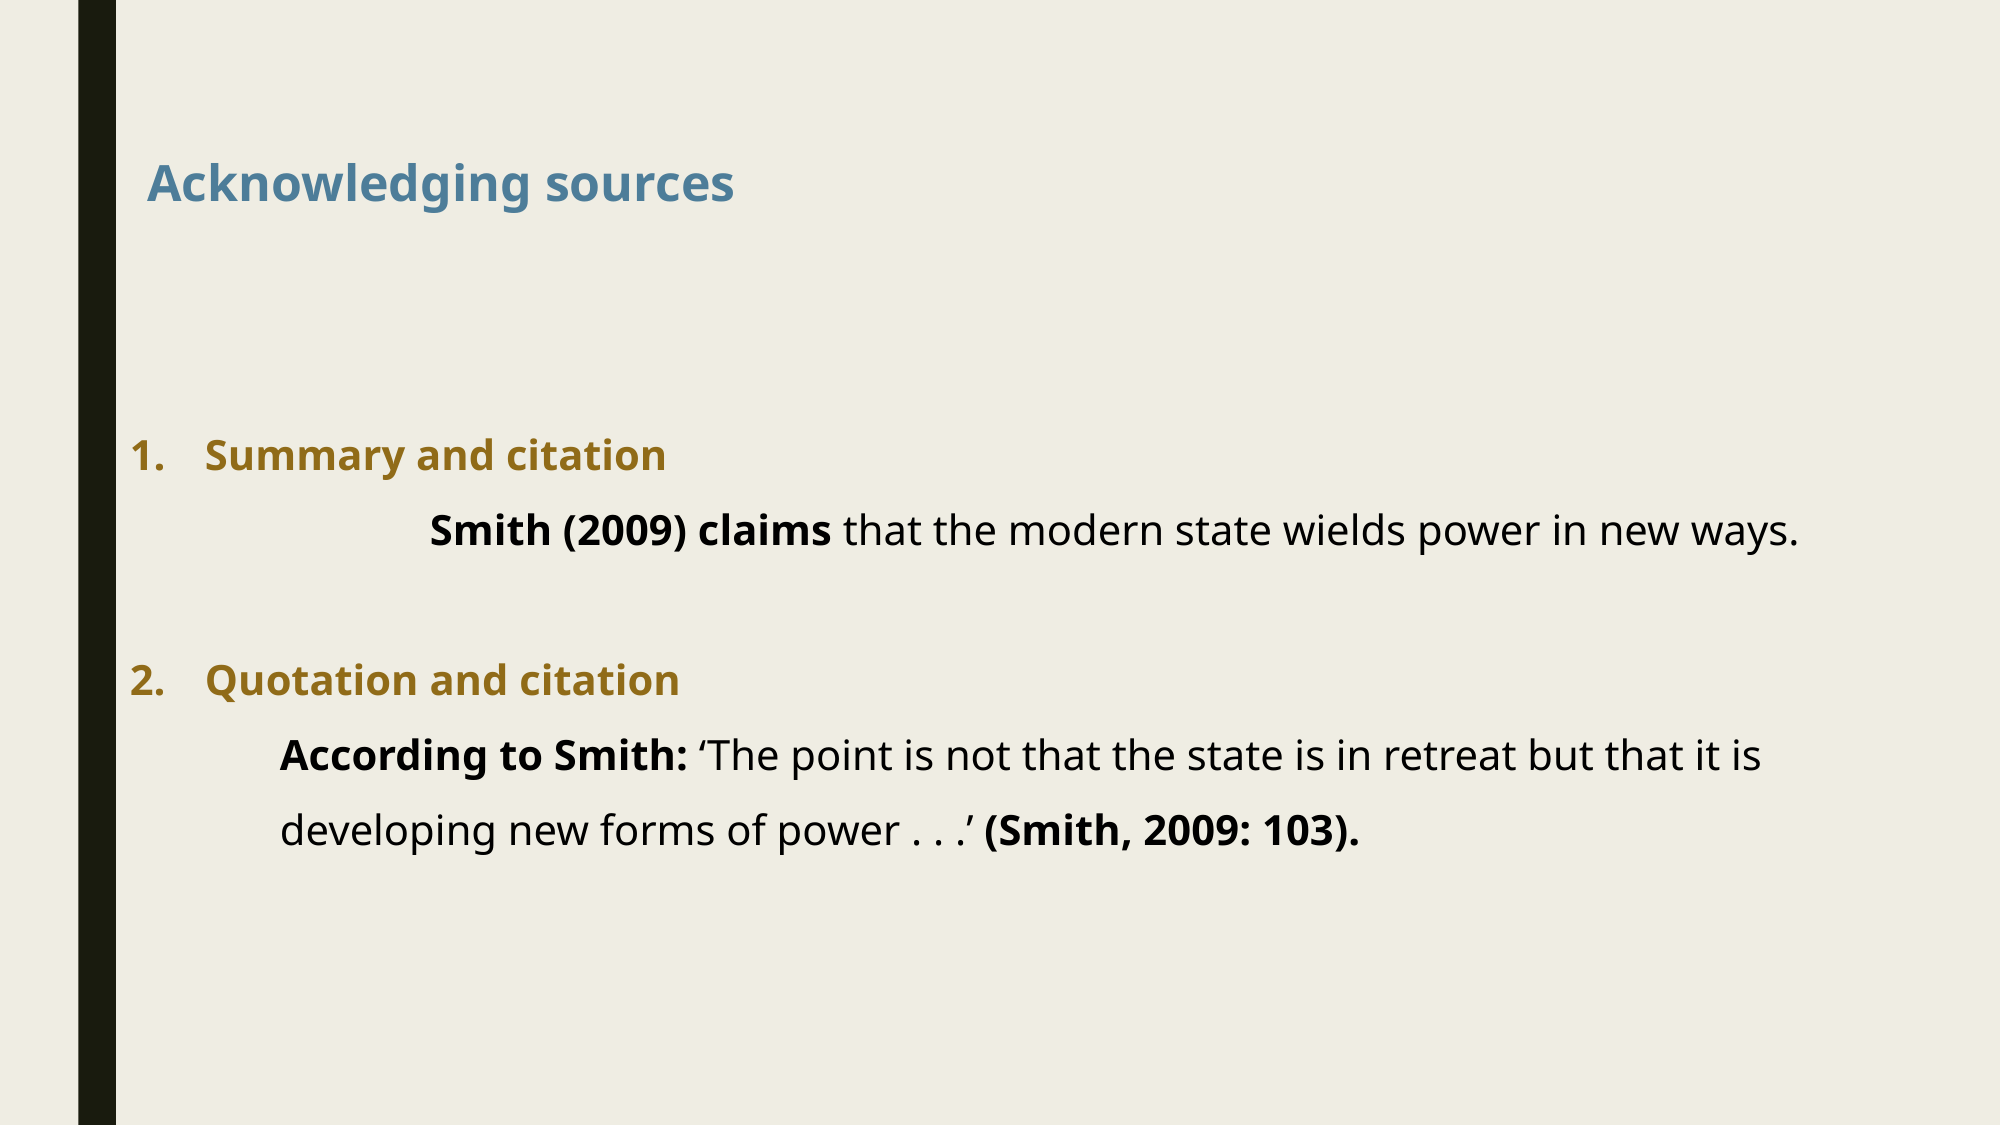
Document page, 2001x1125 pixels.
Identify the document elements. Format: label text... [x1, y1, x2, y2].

text_box Acknowledging sources [132, 143, 1133, 219]
text_box Summary and citation Smith (2009) claims that the modern state wields power in new ways. Quotation and citation According to Smith: ‘The point is not that the state is in retreat but that it is developing new forms of power . . .’ (Smith, 2009: 103). [115, 395, 1853, 861]
